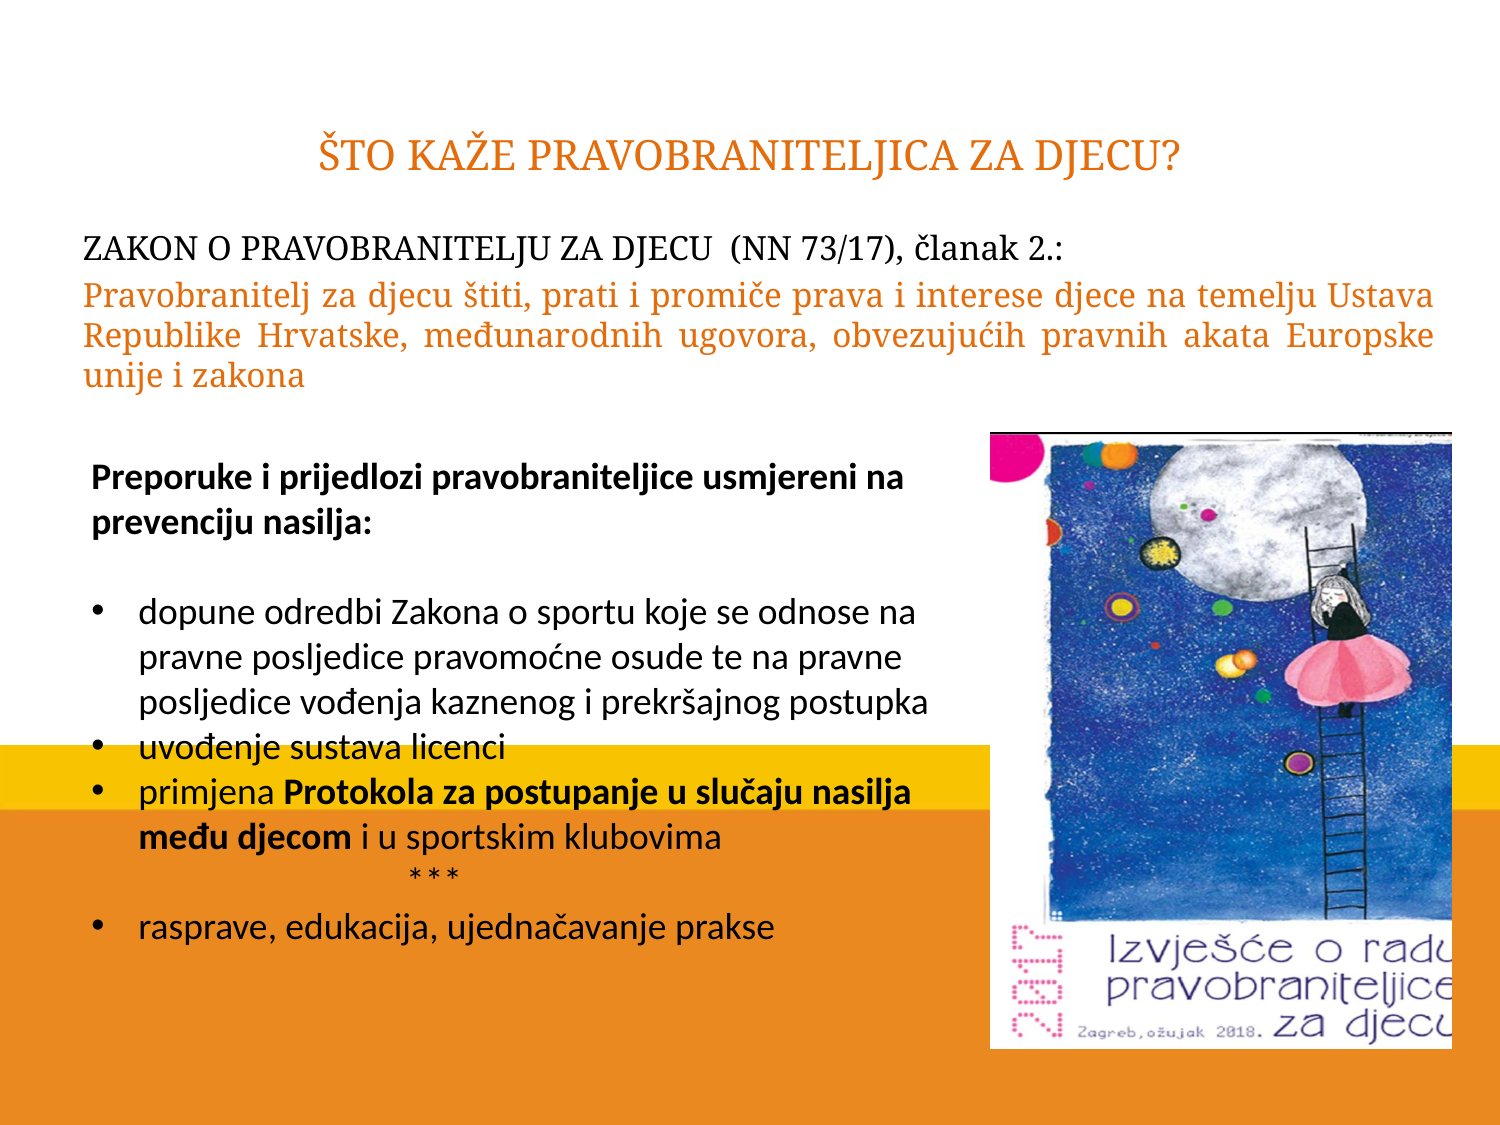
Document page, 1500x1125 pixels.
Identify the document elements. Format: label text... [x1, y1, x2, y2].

picture [0, 0, 1500, 1125]
text_box Preporuke i prijedlozi pravobraniteljice usmjereni na prevenciju nasilja: dopune odredbi Zakona o sportu koje se odnose na pravne posljedice pravomoćne osude te na pravne posljedice vođenja kaznenog i prekršajnog postupka uvođenje sustava licenci primjena Protokola za postupanje u slučaju nasilja među djecom i u sportskim klubovima *** rasprave, edukacija, ujednačavanje prakse [76, 444, 985, 955]
list ZAKON O PRAVOBRANITELJU ZA DJECU (NN 73/17), članak 2.: Pravobranitelj za djecu štiti, prati i promiče prava i interese djece na temelju Ustava Republike Hrvatske, međunarodnih ugovora, obvezujućih pravnih akata Europske unije i zakona [67, 219, 1452, 403]
title ŠTO KAŽE PRAVOBRANITELJICA ZA DJECU? [74, 44, 1426, 219]
